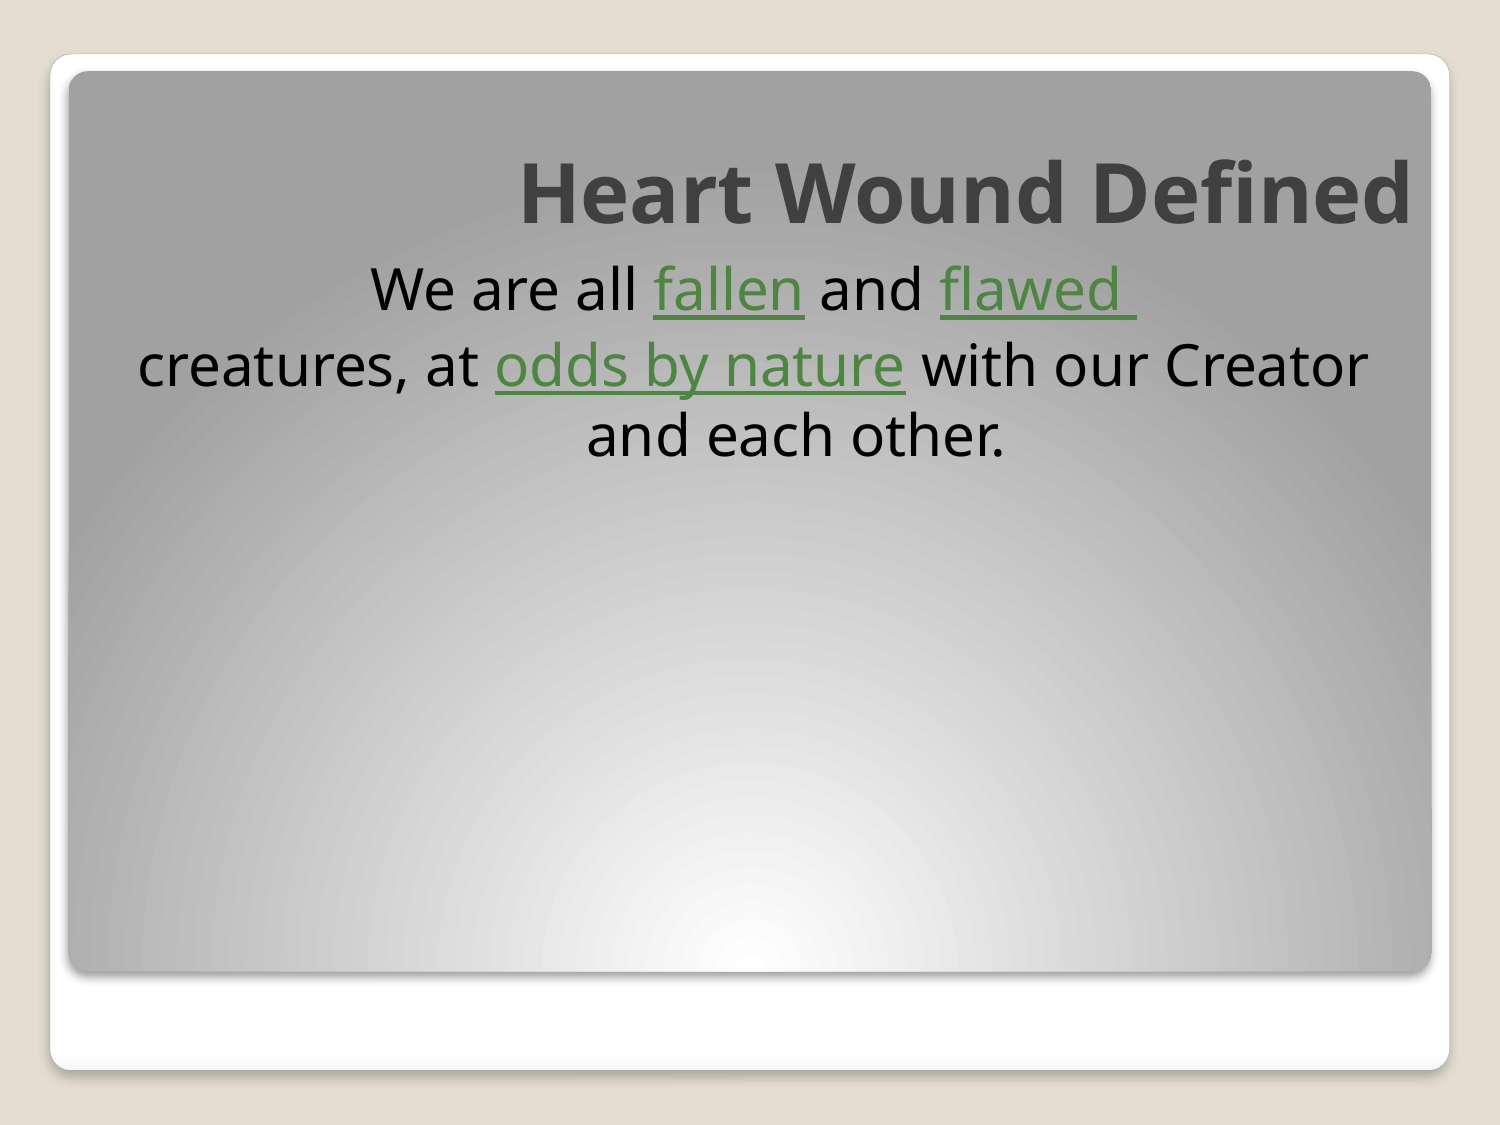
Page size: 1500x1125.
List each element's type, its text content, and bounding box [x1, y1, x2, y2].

list We are all fallen and flawed creatures, at odds by nature with our Creator and each other. [75, 237, 1418, 1025]
title Heart Wound Defined [87, 75, 1430, 248]
